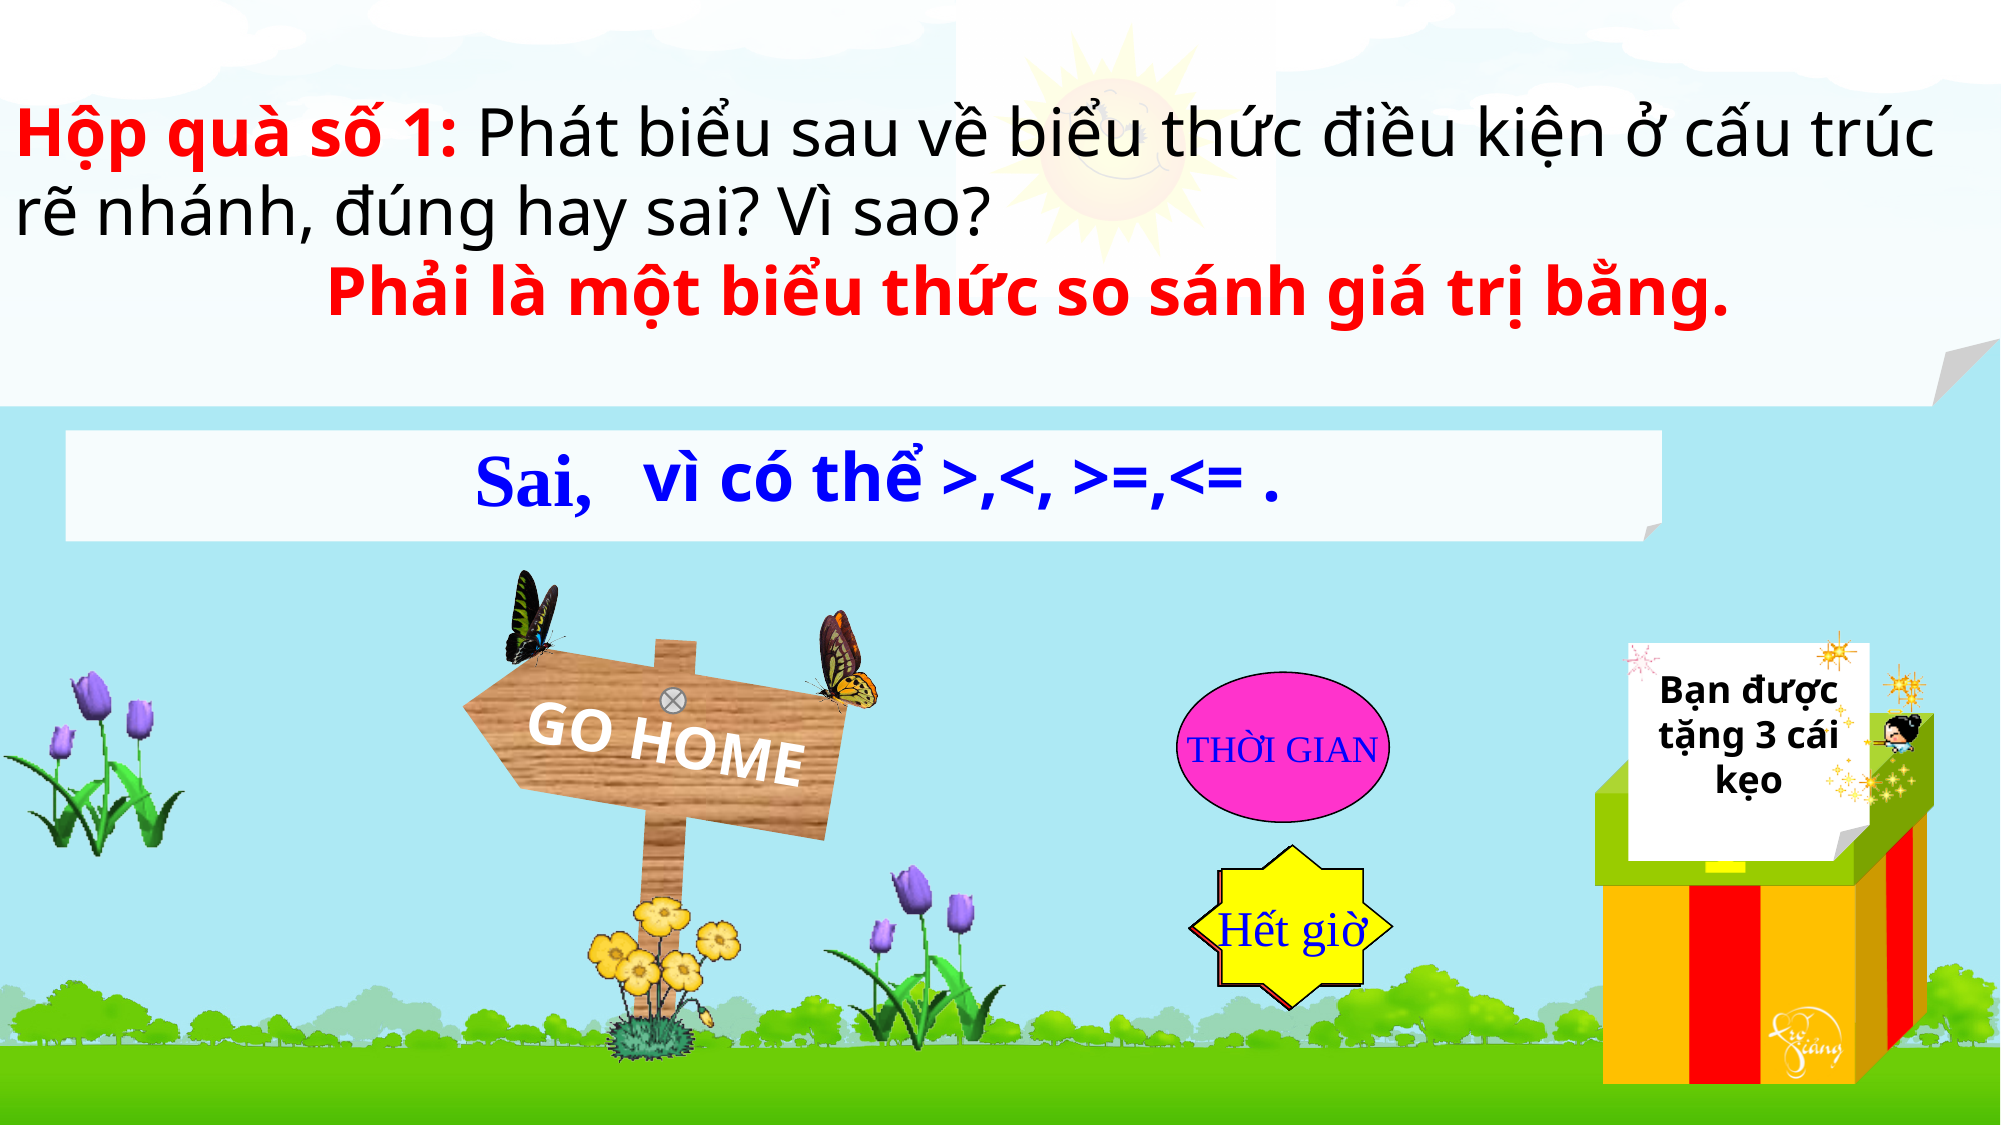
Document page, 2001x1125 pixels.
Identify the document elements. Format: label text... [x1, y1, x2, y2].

picture [956, 0, 1276, 297]
text_box vì có thể >,<, >=,<= . [585, 436, 1357, 514]
text_box THỜI GIAN [1176, 672, 1390, 823]
text_box Hộp quà số 1: Phát biểu sau về biểu thức điều kiện ở cấu trúc rẽ nhánh, đúng hay sai? Vì sao? Phải là một biểu thức so sánh giá trị bằng. [0, 0, 2000, 408]
text_box Sai, [64, 429, 1666, 543]
text_box Hết giờ [1192, 845, 1393, 1008]
picture [0, 0, 2001, 1125]
text_box [639, 811, 688, 895]
text_box 1 [1189, 923, 1292, 1010]
text_box [659, 687, 687, 715]
text_box GO HOME [461, 660, 843, 842]
text_box [653, 637, 698, 673]
text_box Bạn được tặng 3 cái kẹo [1703, 642, 1812, 713]
